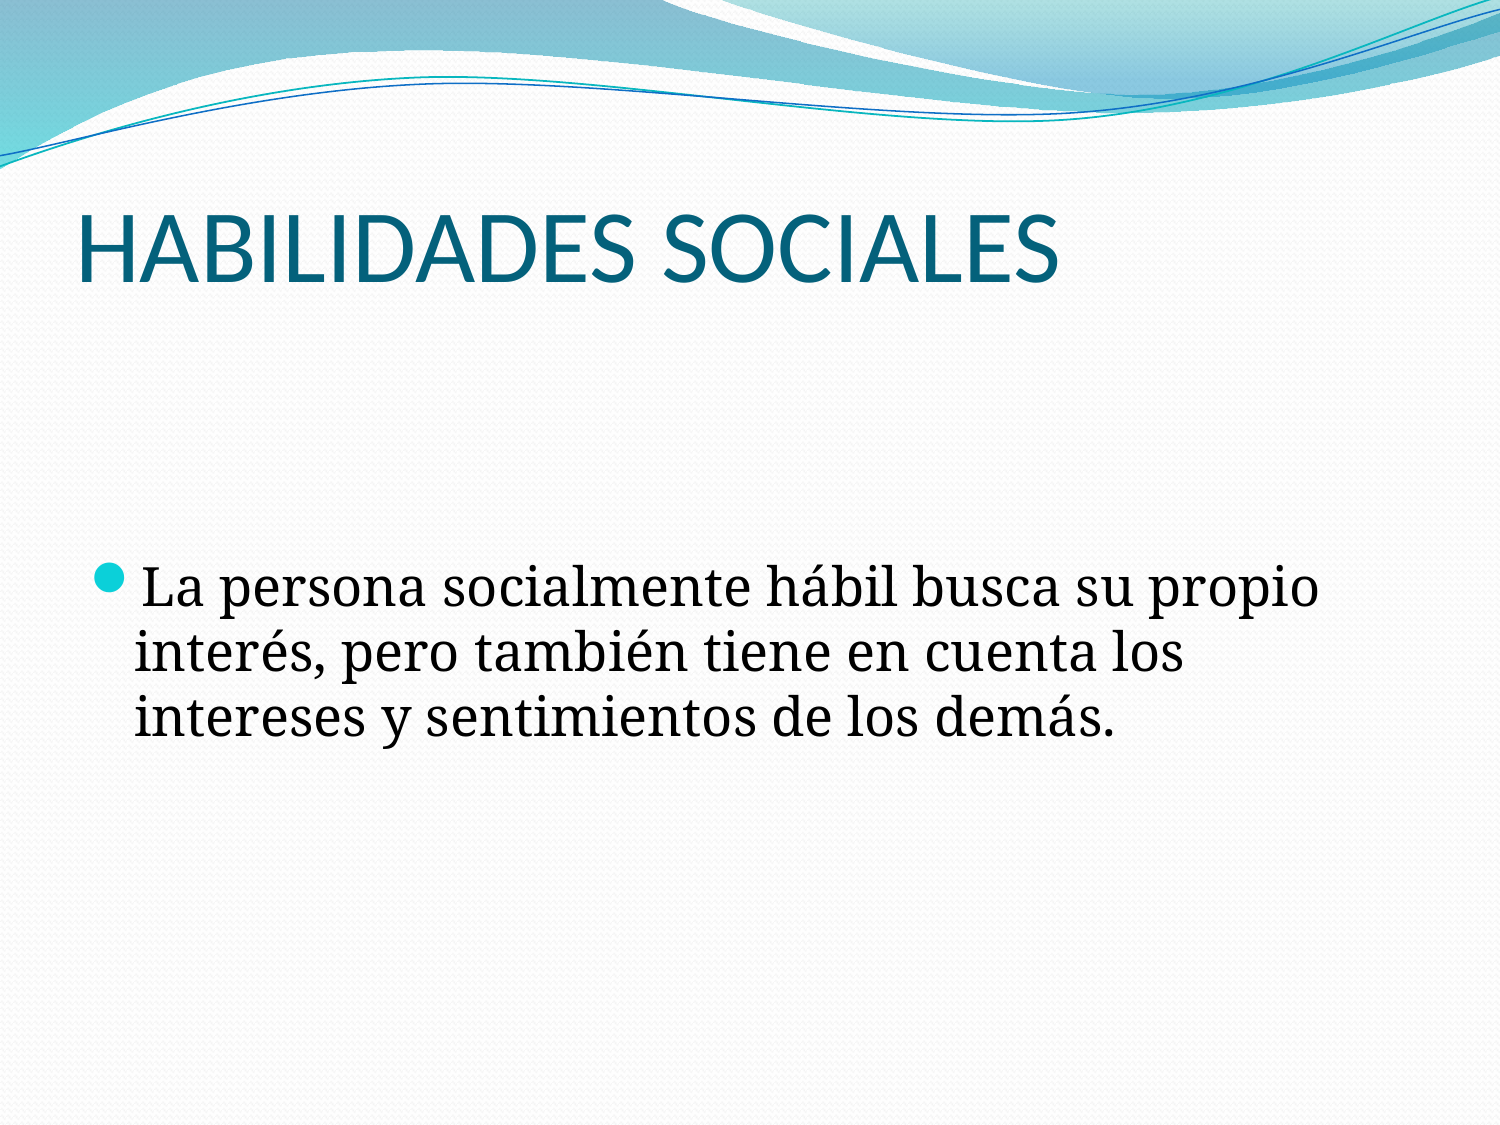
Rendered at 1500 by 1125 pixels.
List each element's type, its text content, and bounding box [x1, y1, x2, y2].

title HABILIDADES SOCIALES [74, 115, 1426, 304]
list La persona socialmente hábil busca su propio interés, pero también tiene en cuenta los intereses y sentimientos de los demás. [74, 317, 1426, 1038]
